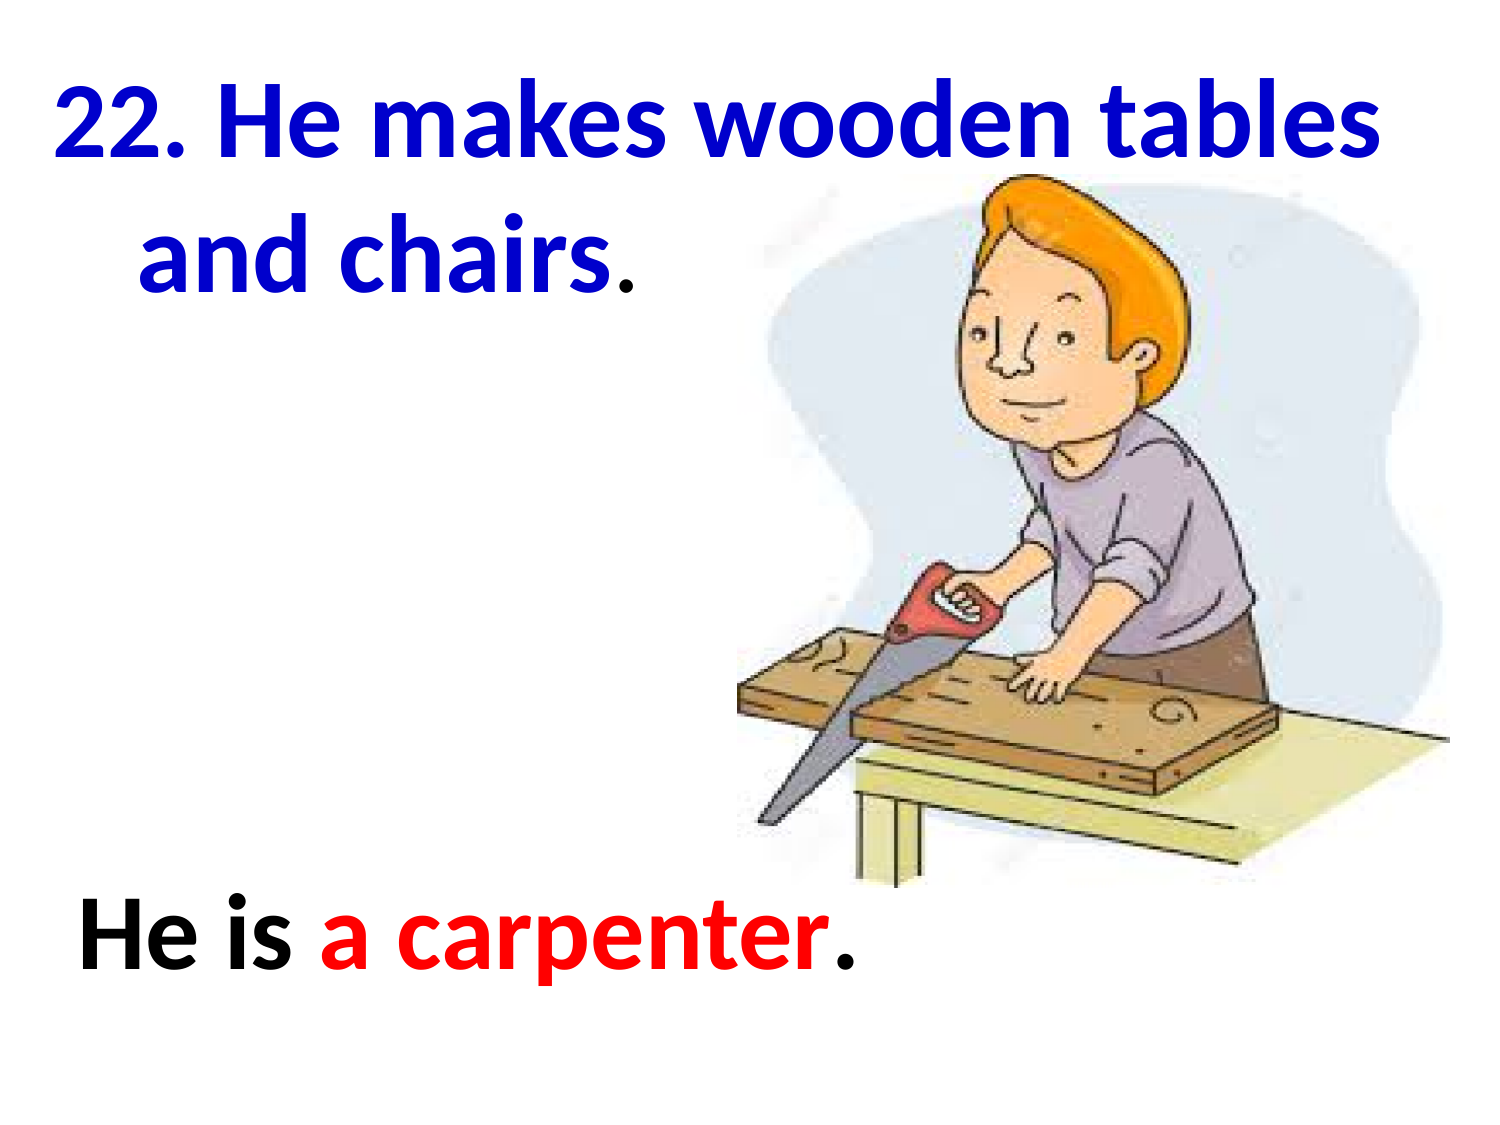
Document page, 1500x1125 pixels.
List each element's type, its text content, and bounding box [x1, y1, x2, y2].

picture [737, 174, 1451, 888]
list 22. He makes wooden tables and chairs. He is a carpenter. [37, 37, 1463, 1088]
